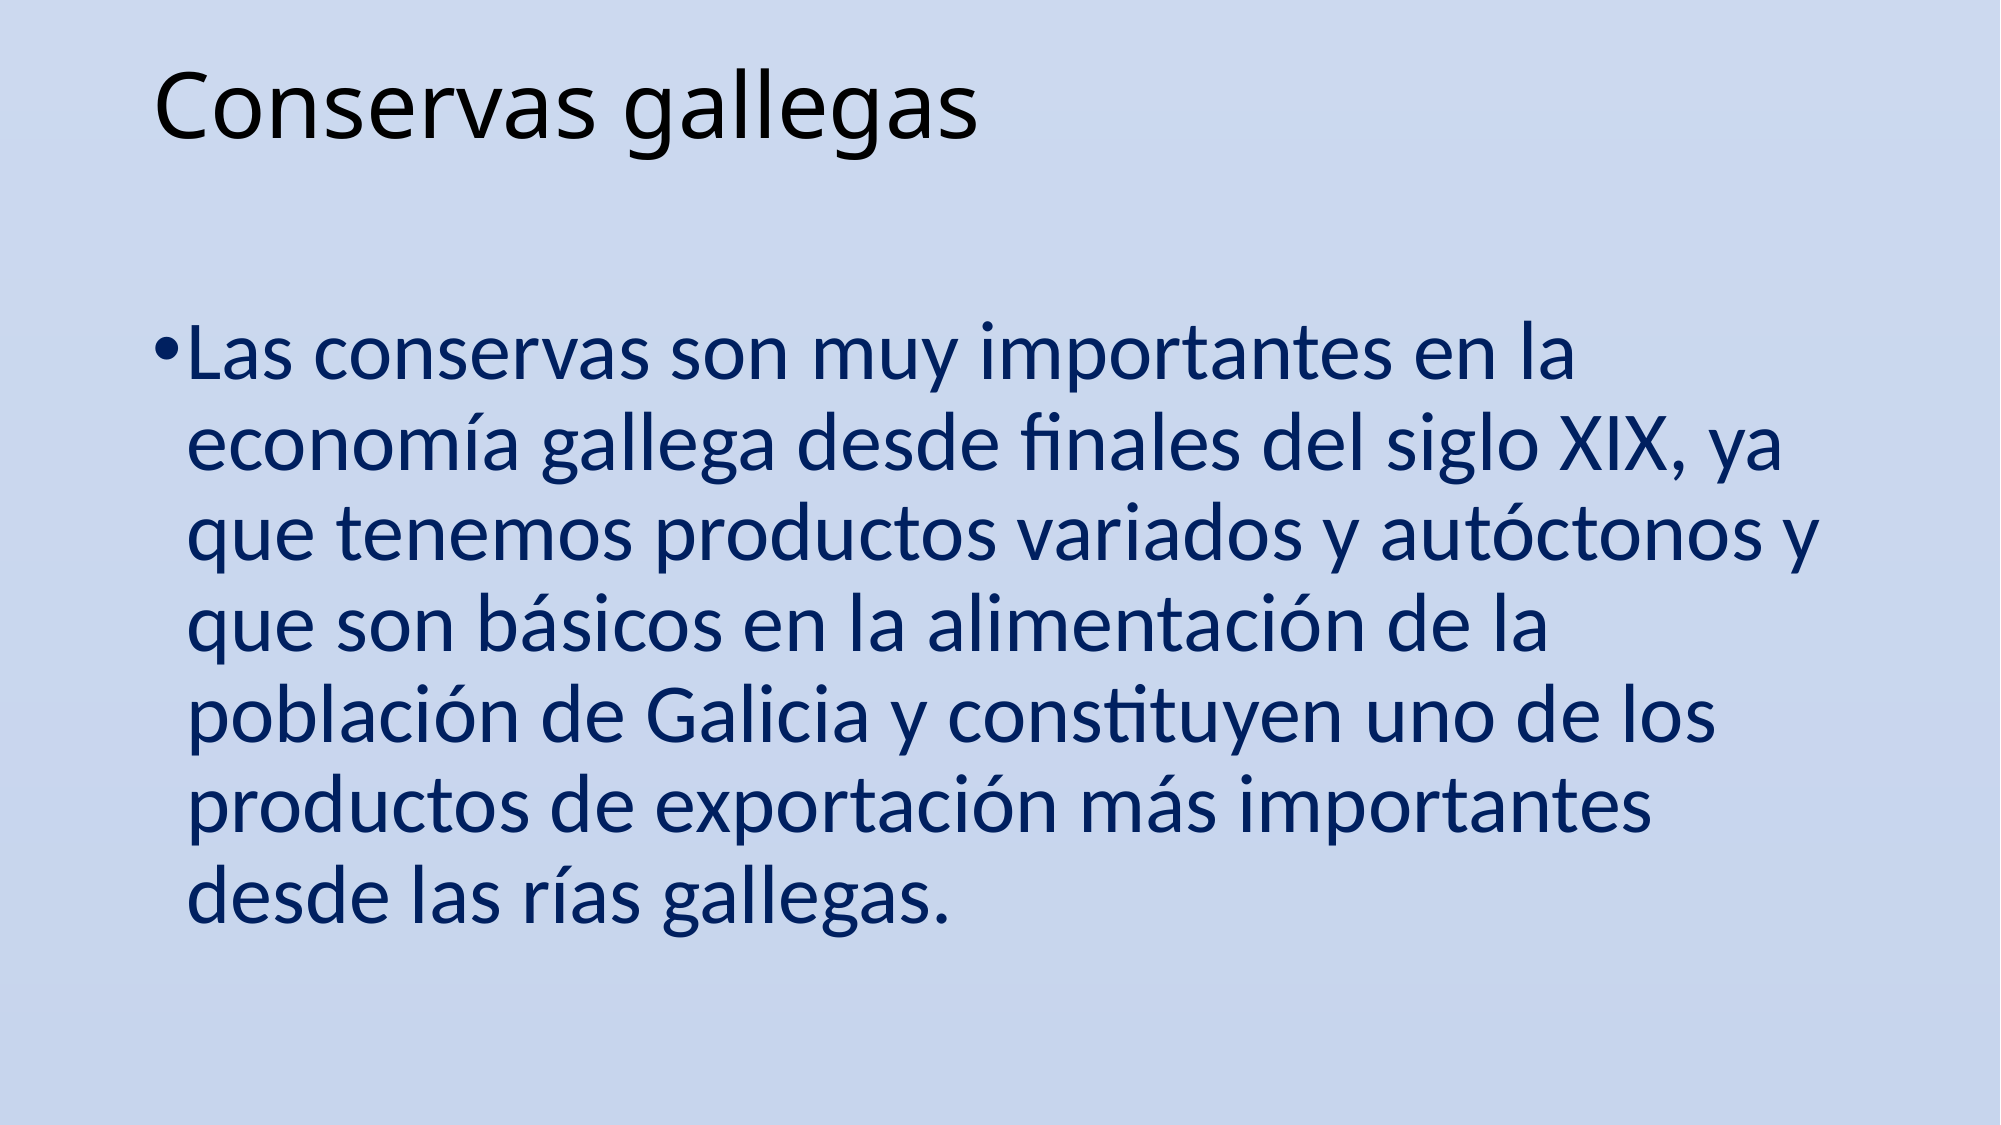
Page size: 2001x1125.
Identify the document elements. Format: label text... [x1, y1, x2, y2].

title Conservas gallegas [137, 0, 1863, 218]
list Las conservas son muy importantes en la economía gallega desde finales del siglo XIX, ya que tenemos productos variados y autóctonos y que son básicos en la alimentación de la población de Galicia y constituyen uno de los productos de exportación más importantes desde las rías gallegas. [137, 299, 1863, 1014]
